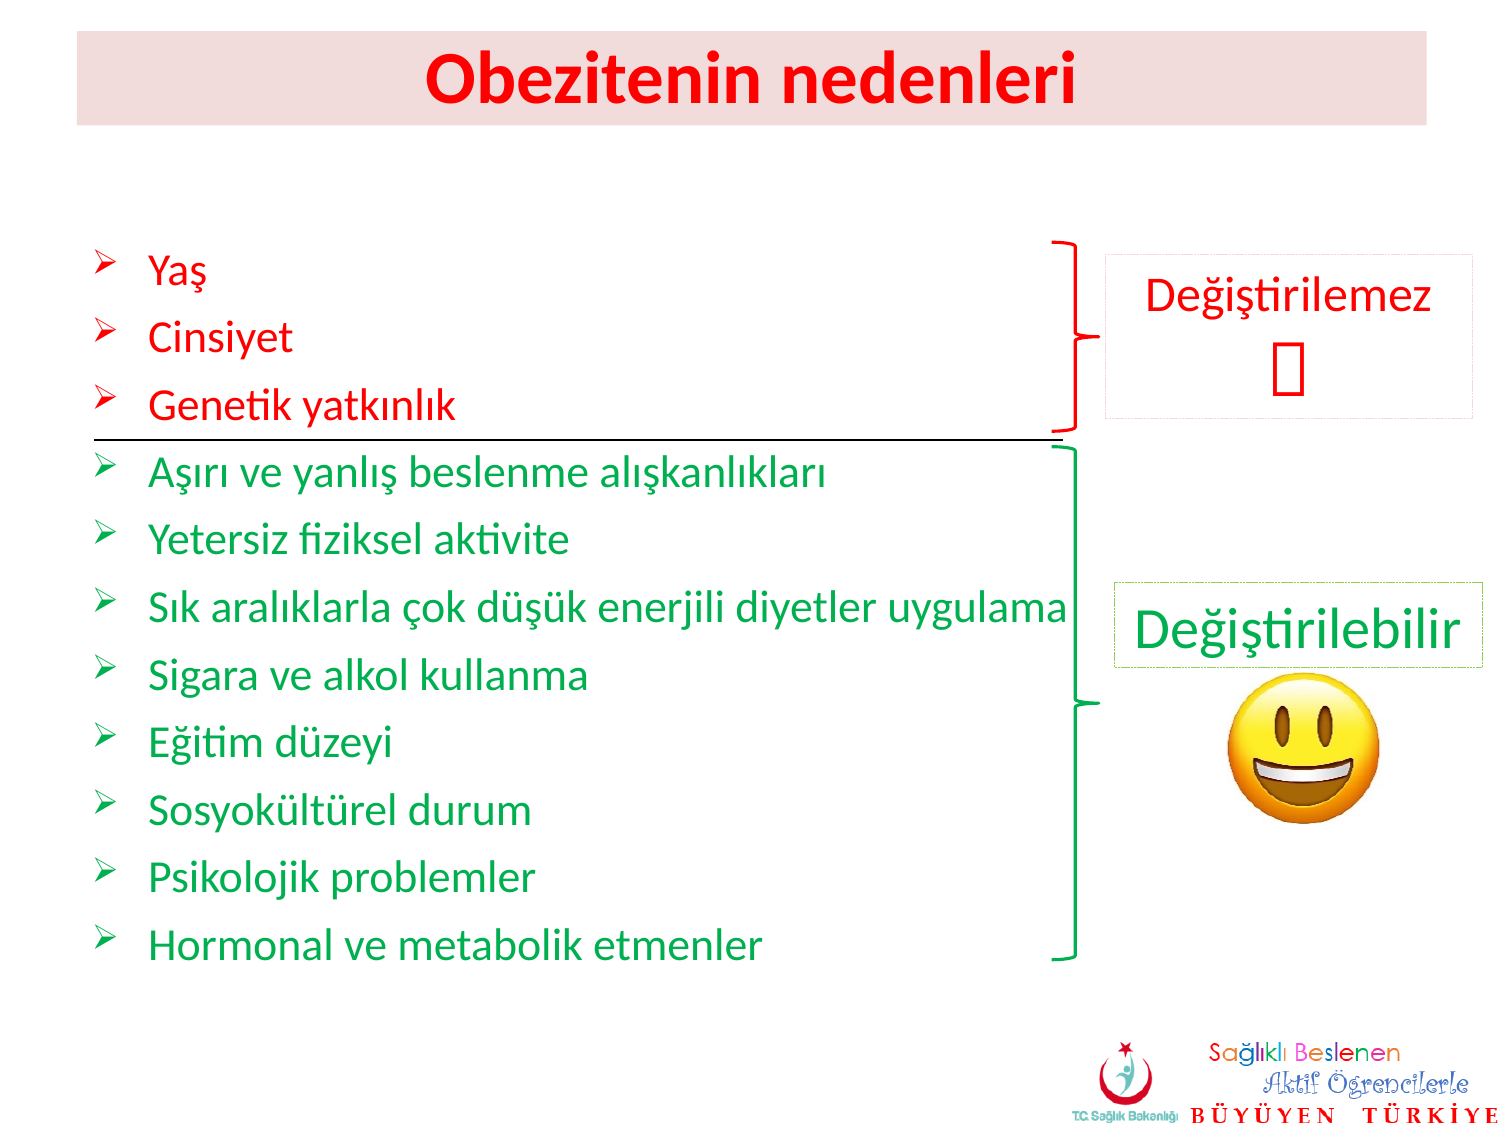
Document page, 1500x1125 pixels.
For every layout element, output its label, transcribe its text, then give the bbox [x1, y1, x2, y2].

list Yaş Cinsiyet Genetik yatkınlık Aşırı ve yanlış beslenme alışkanlıkları Yetersiz fiziksel aktivite Sık aralıklarla çok düşük enerjili diyetler uygulama Sigara ve alkol kullanma Eğitim düzeyi Sosyokültürel durum Psikolojik problemler Hormonal ve metabolik etmenler [76, 231, 1427, 976]
text_box Obezitenin nedenleri [76, 31, 1427, 126]
picture [1071, 1039, 1498, 1123]
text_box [1113, 582, 1483, 824]
text_box [1051, 241, 1100, 432]
text_box Değiştirilemez  [1105, 254, 1473, 419]
text_box [1051, 446, 1100, 961]
